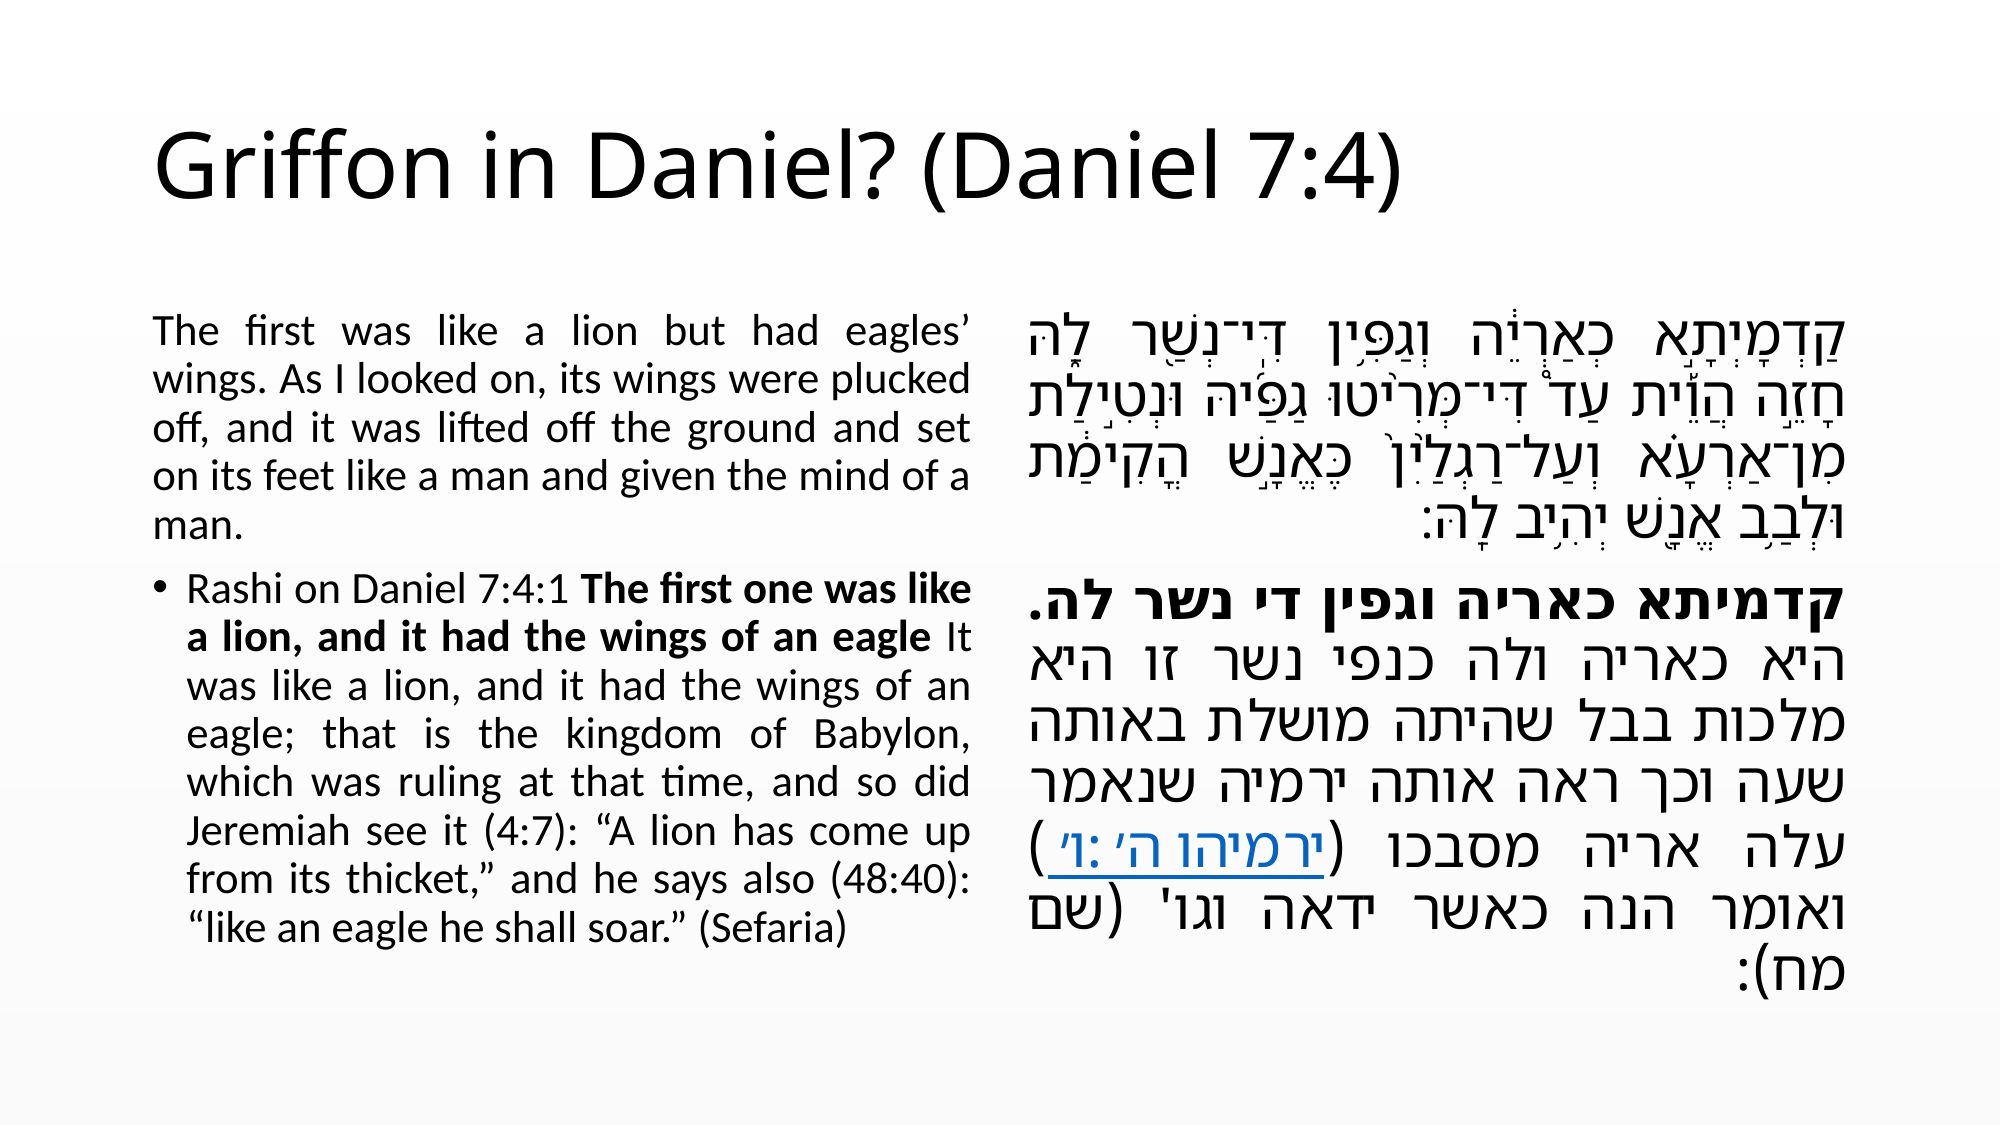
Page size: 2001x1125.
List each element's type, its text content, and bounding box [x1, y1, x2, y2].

list The first was like a lion but had eagles’ wings. As I looked on, its wings were plucked off, and it was lifted off the ground and set on its feet like a man and given the mind of a man. Rashi on Daniel 7:4:1 The first one was like a lion, and it had the wings of an eagle It was like a lion, and it had the wings of an eagle; that is the kingdom of Babylon, which was ruling at that time, and so did Jeremiah see it (4:7): “A lion has come up from its thicket,” and he says also (48:40): “like an eagle he shall soar.” (Sefaria) [137, 299, 988, 1014]
title Griffon in Daniel? (Daniel 7:4) [137, 59, 1863, 278]
list קַדְמָיְתָ֣א כְאַרְיֵ֔ה וְגַפִּ֥ין דִּֽי־נְשַׁ֖ר לַ֑הּ חָזֵ֣ה הֲוֵ֡ית עַד֩ דִּי־מְּרִ֨יטוּ גַפַּ֜יהּ וּנְטִ֣ילַת מִן־אַרְעָ֗א וְעַל־רַגְלַ֙יִן֙ כֶּאֱנָ֣שׁ הֳקִימַ֔ת וּלְבַ֥ב אֱנָ֖שׁ יְהִ֥יב לַֽהּ׃ קדמיתא כאריה וגפין די נשר לה. היא כאריה ולה כנפי נשר זו היא מלכות בבל שהיתה מושלת באותה שעה וכך ראה אותה ירמיה שנאמר עלה אריה מסבכו (ירמיהו ה׳:ו׳) ואומר הנה כאשר ידאה וגו' (שם מח): [1012, 299, 1863, 1014]
